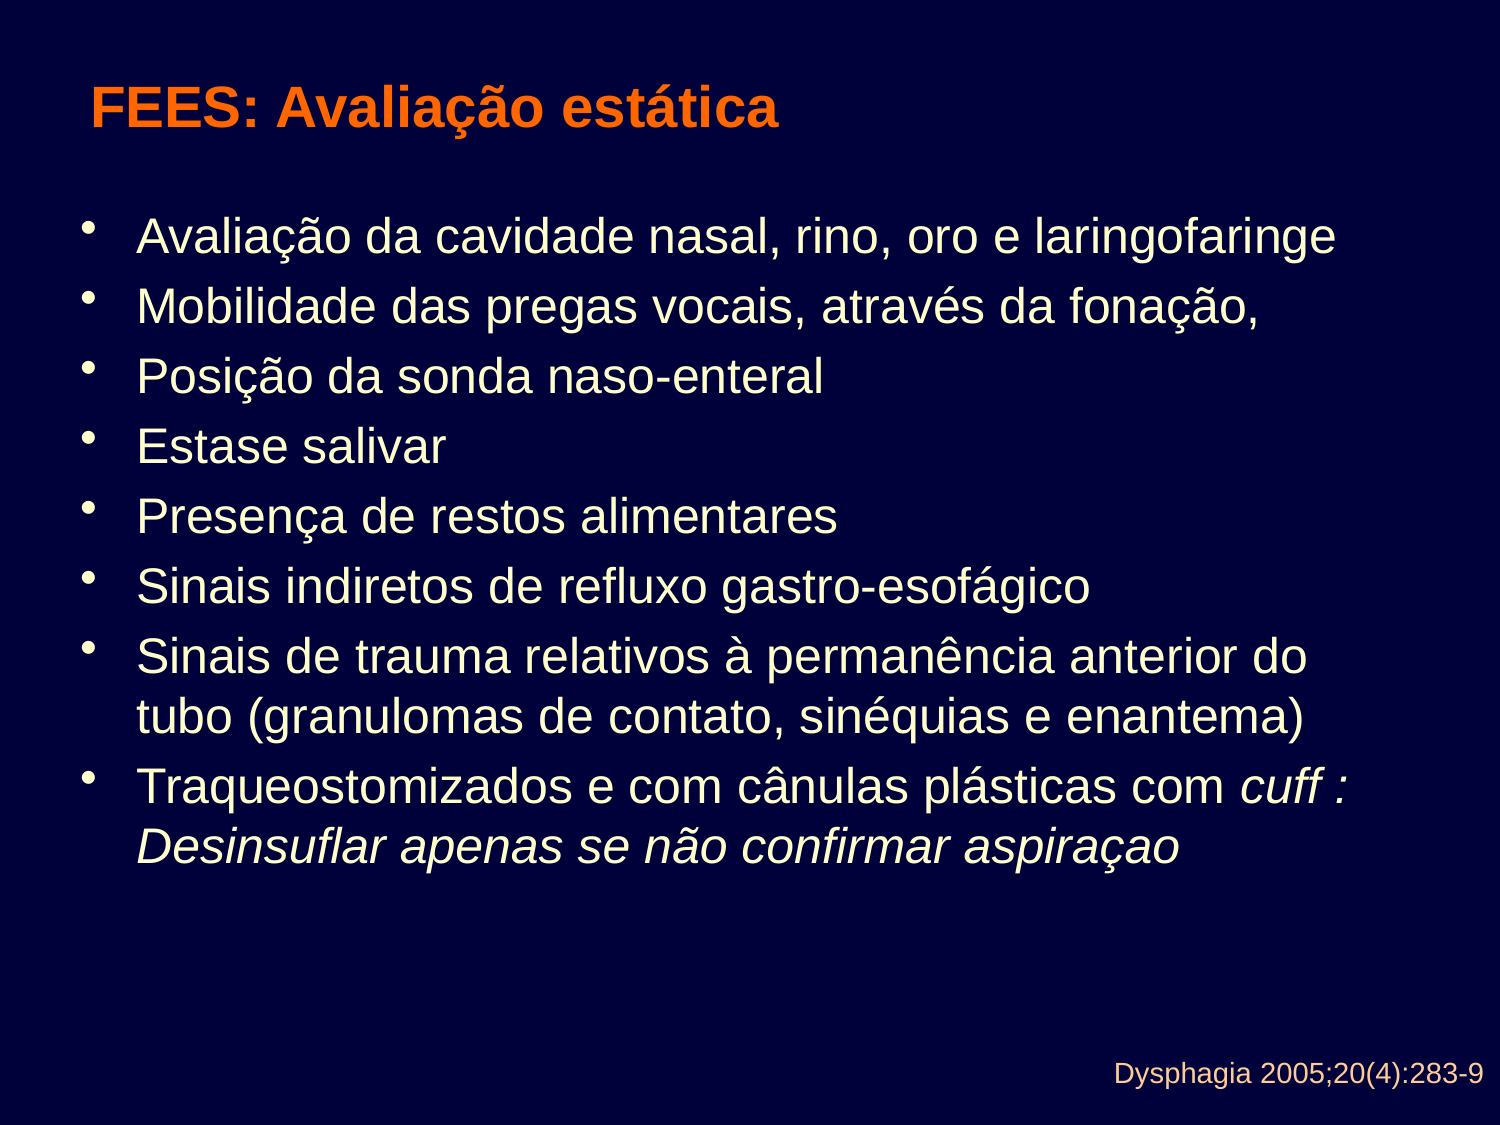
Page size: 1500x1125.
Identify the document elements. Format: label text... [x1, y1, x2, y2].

footer Dysphagia 2005;20(4):283-9 [0, 1046, 1500, 1125]
list Avaliação da cavidade nasal, rino, oro e laringofaringe Mobilidade das pregas vocais, através da fonação, Posição da sonda naso-enteral Estase salivar Presença de restos alimentares Sinais indiretos de refluxo gastro-esofágico Sinais de trauma relativos à permanência anterior do tubo (granulomas de contato, sinéquias e enantema) Traqueostomizados e com cânulas plásticas com cuff : Desinsuflar apenas se não confirmar aspiraçao [64, 196, 1426, 1006]
title FEES: Avaliação estática [74, 44, 1426, 196]
